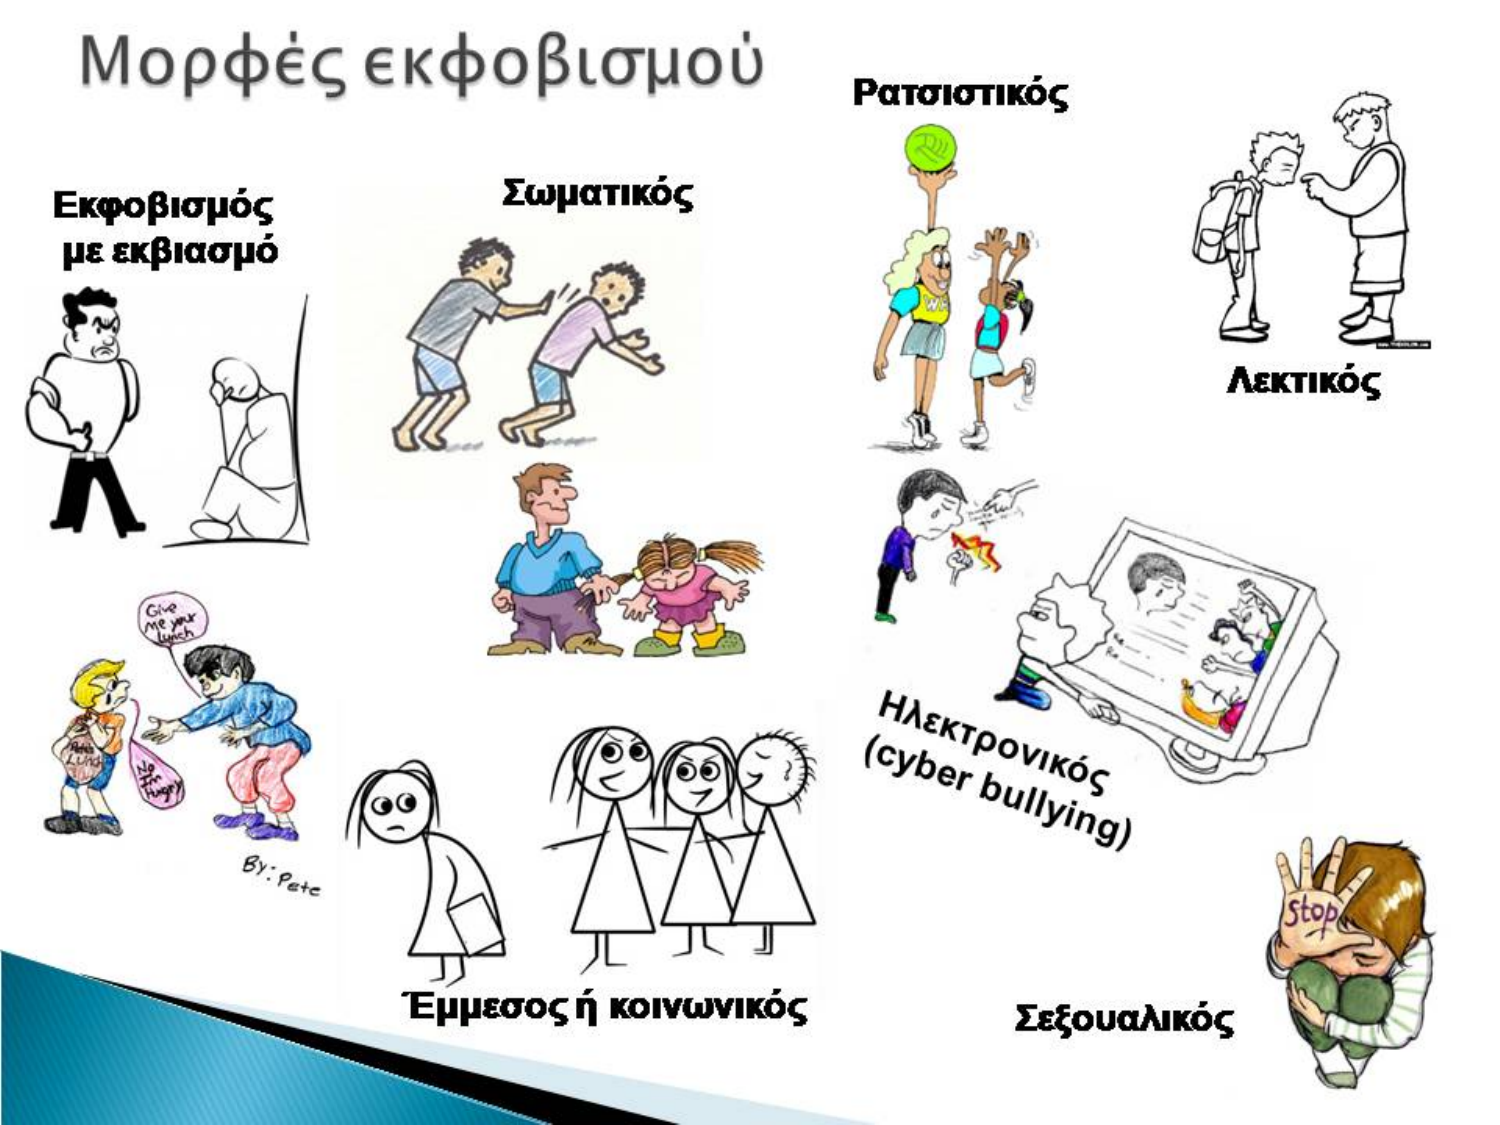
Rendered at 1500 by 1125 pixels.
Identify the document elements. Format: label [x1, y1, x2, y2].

list [0, 0, 1500, 1125]
